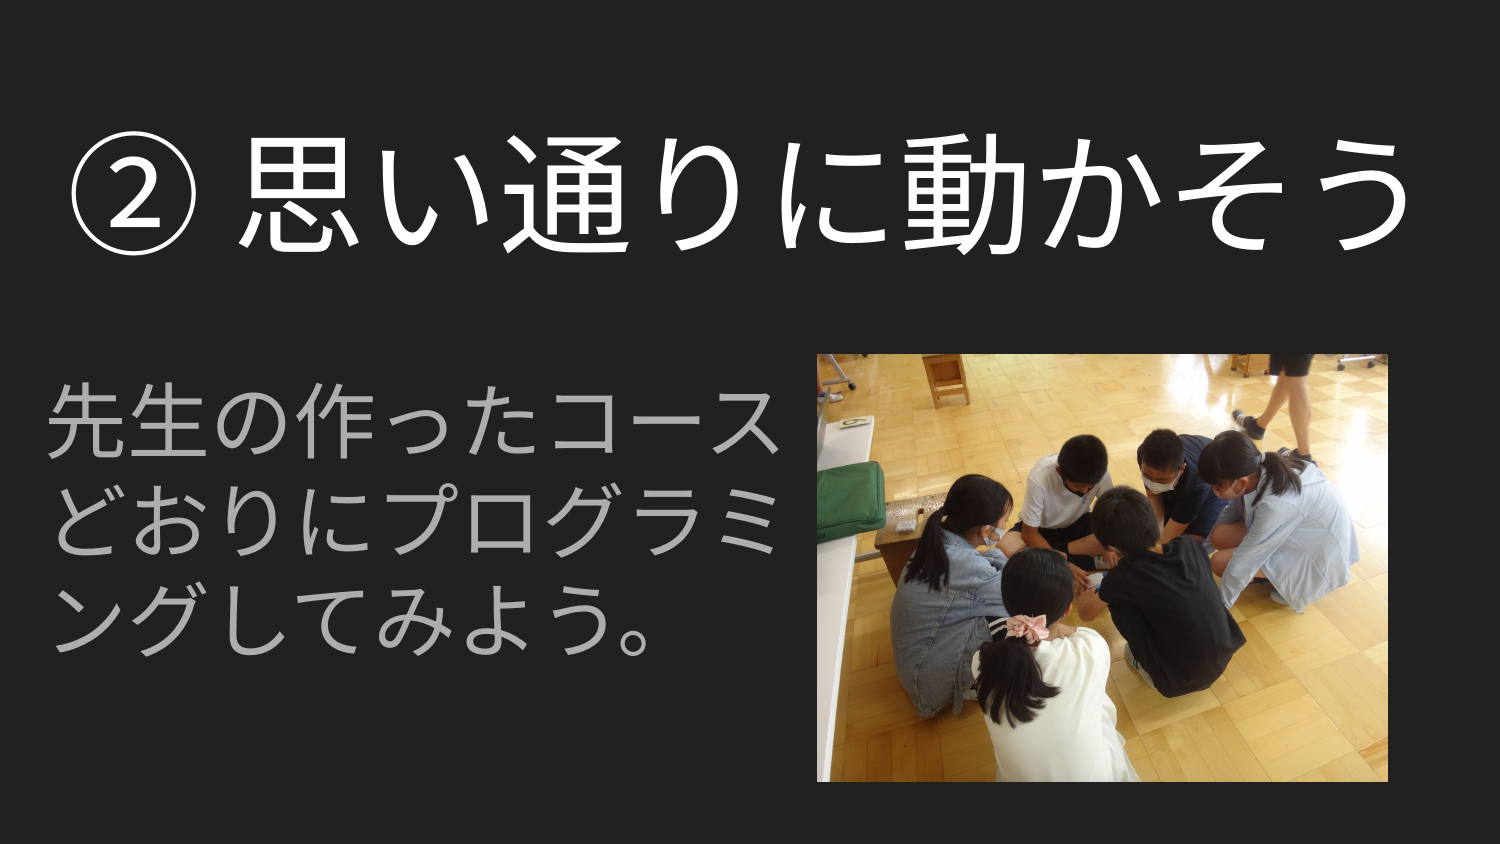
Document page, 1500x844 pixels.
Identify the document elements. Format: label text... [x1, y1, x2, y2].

title ②思い通りに動かそう [51, 53, 1449, 287]
picture [817, 354, 1388, 783]
subtitle 先生の作ったコースどおりにプログラミングしてみよう。 [29, 354, 816, 720]
